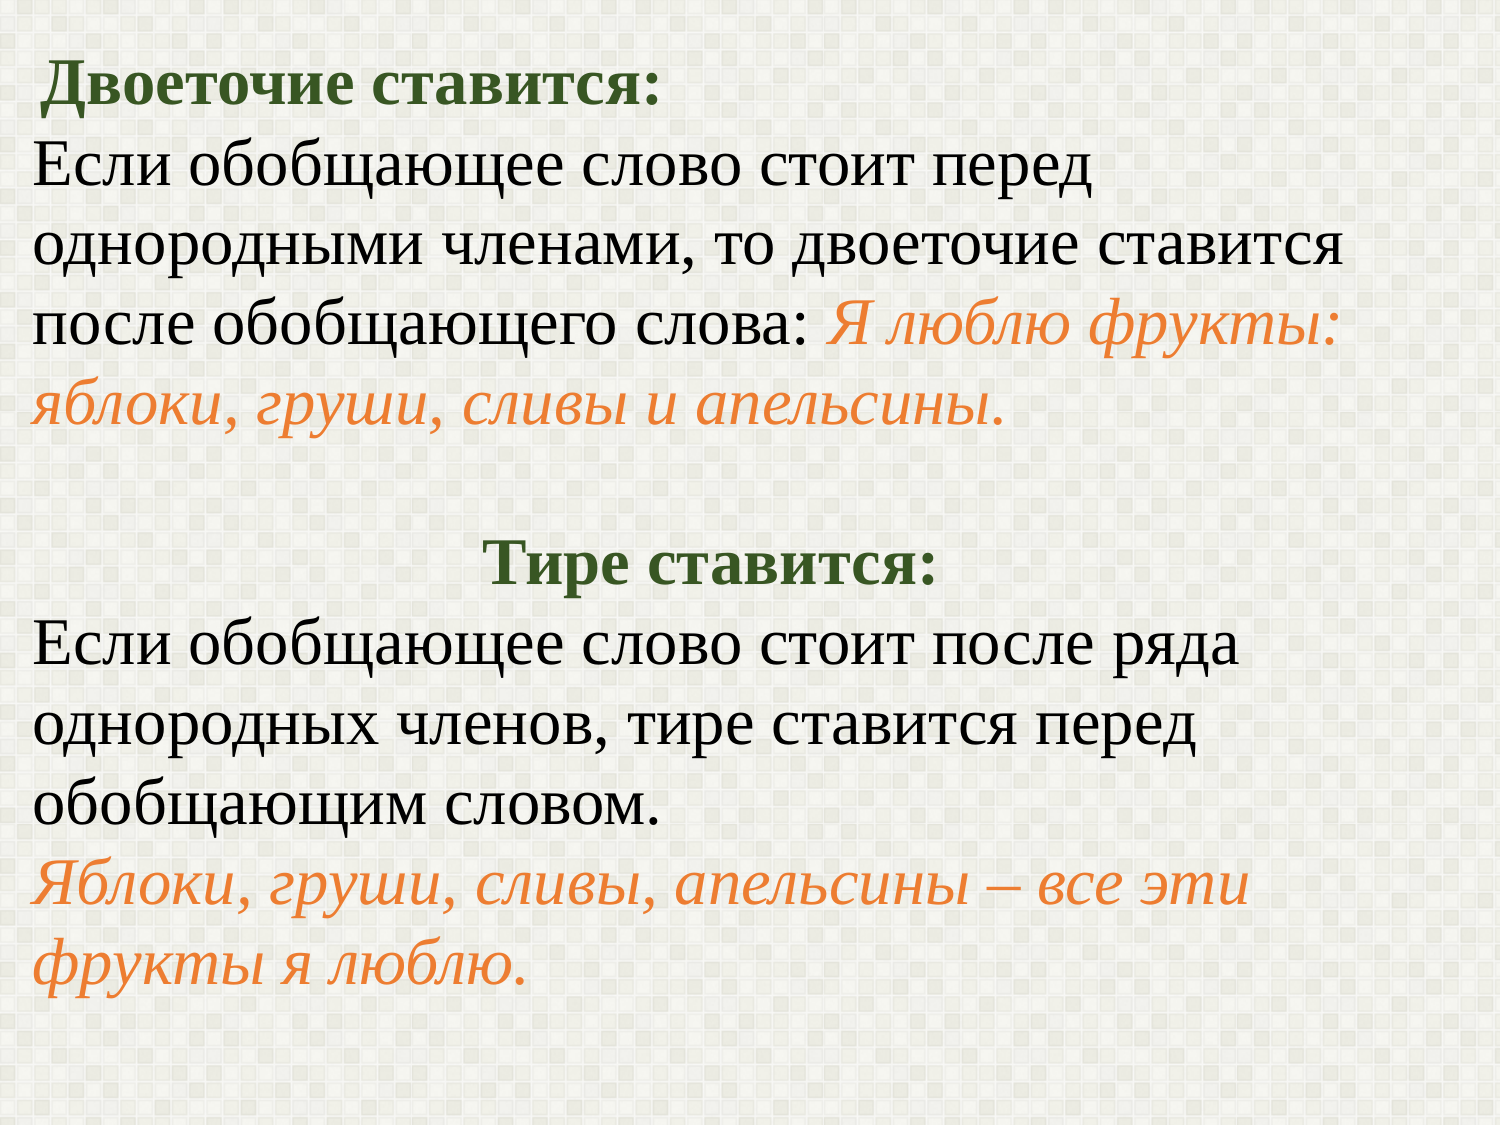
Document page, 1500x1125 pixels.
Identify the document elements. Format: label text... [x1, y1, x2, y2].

text_box Двоеточие ставится: Если обобщающее слово стоит перед однородными членами, то двоеточие ставится после обобщающего слова: Я люблю фрукты: яблоки, груши, сливы и апельсины. Тире ставится: Если обобщающее слово стоит после ряда однородных членов, тире ставится перед обобщающим словом. Яблоки, груши, сливы, апельсины – все эти фрукты я люблю. [17, 30, 1459, 1006]
picture [0, 0, 1500, 1125]
